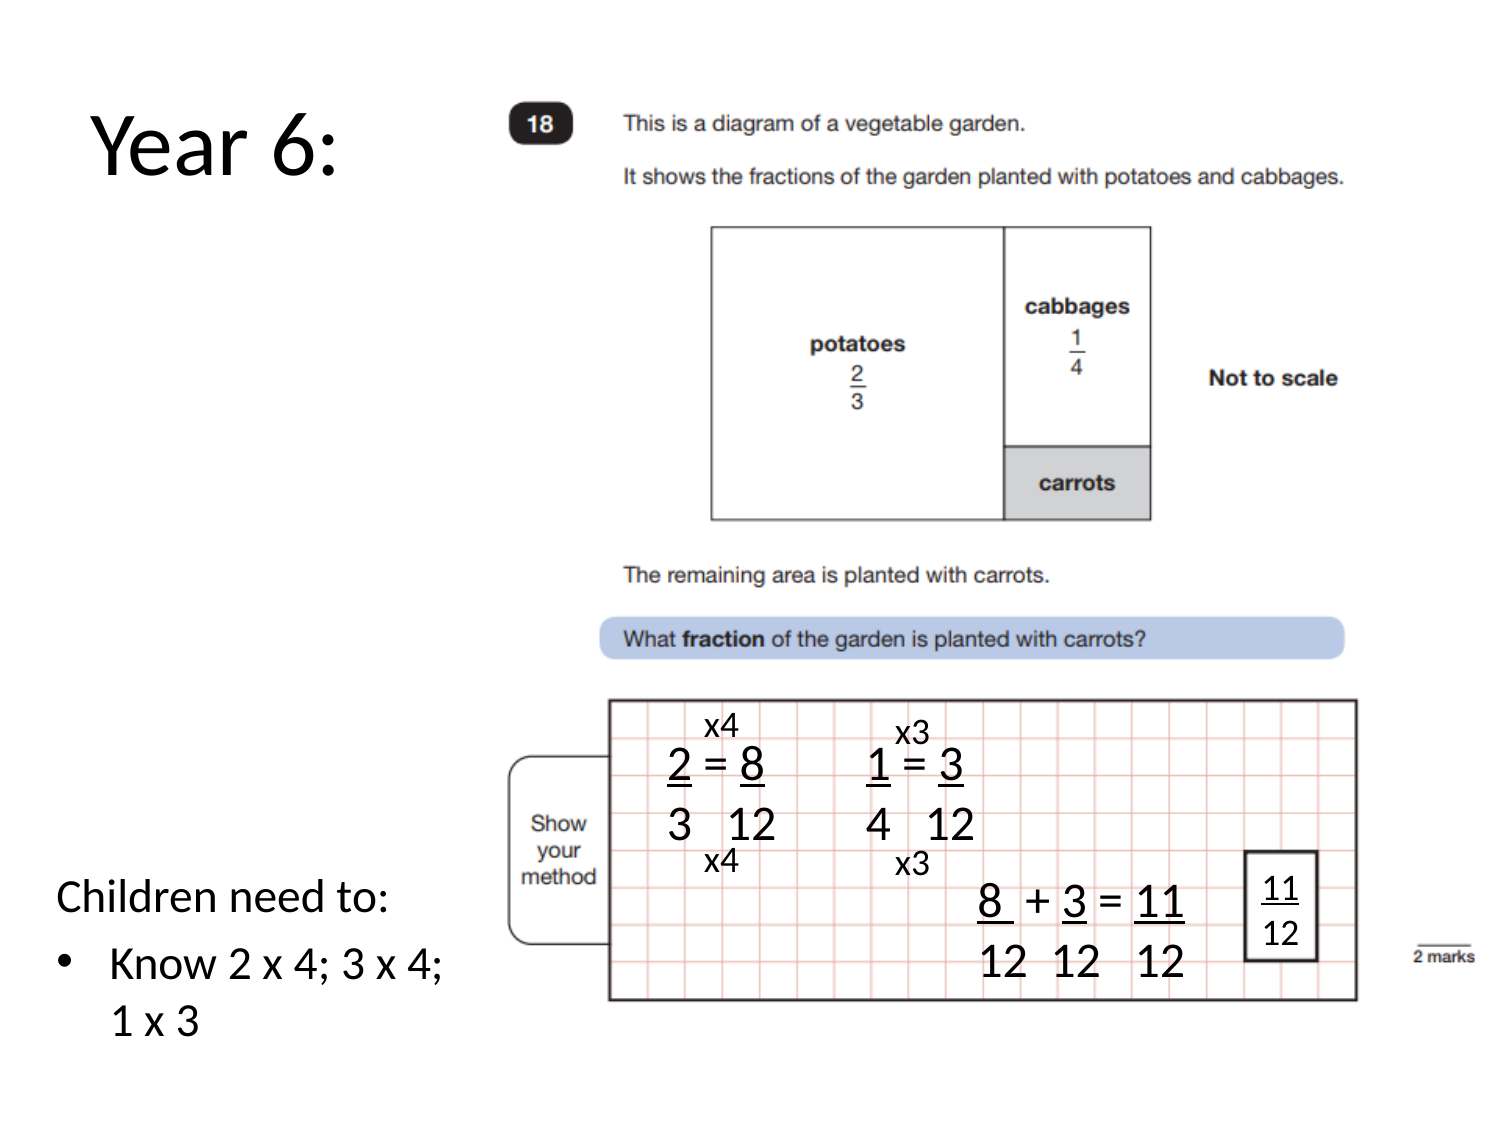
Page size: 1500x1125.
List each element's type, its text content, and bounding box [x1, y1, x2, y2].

text_box Children need to: Know 2 x 4; 3 x 4; 1 x 3 [41, 857, 490, 1054]
picture [491, 77, 1500, 1048]
title Year 6: [75, 45, 1425, 233]
